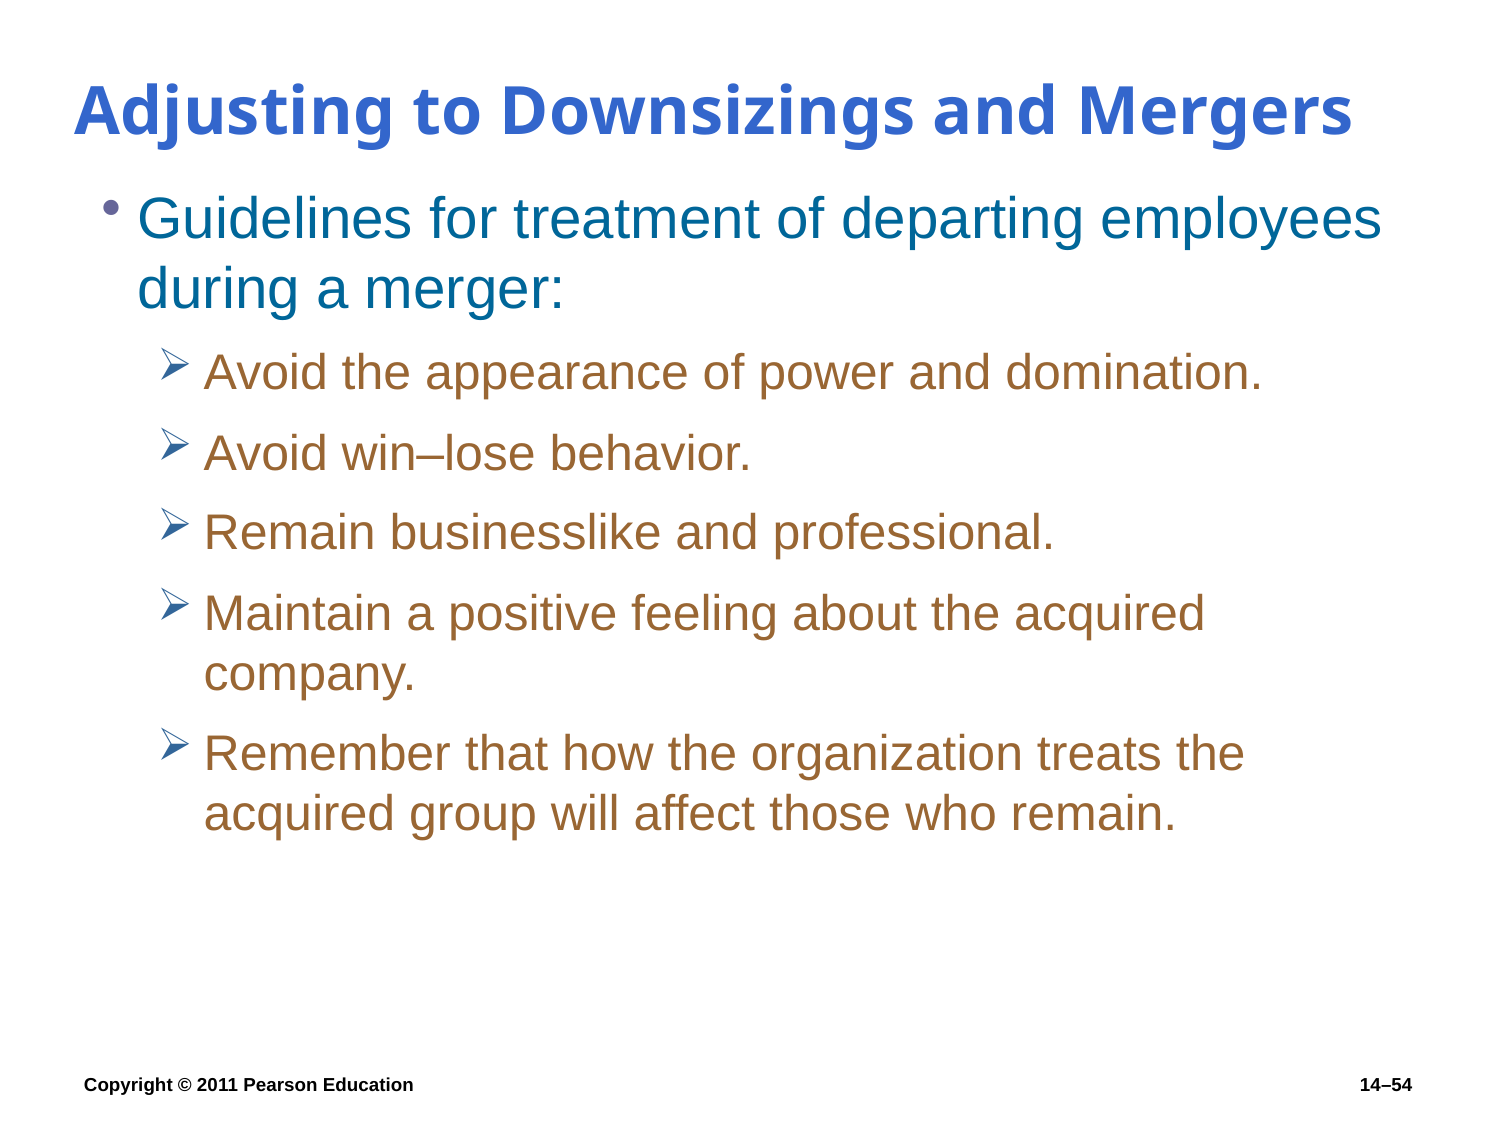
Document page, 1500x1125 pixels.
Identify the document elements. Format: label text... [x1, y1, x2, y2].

title Adjusting to Downsizings and Mergers [59, 59, 1441, 164]
slide_number 14–54 [1049, 1042, 1413, 1103]
footer Copyright © 2011 Pearson Education [83, 1042, 747, 1103]
list Guidelines for treatment of departing employees during a merger: Avoid the appearance of power and domination. Avoid win–lose behavior. Remain businesslike and professional. Maintain a positive feeling about the acquired company. Remember that how the organization treats the acquired group will affect those who remain. [85, 172, 1416, 1028]
